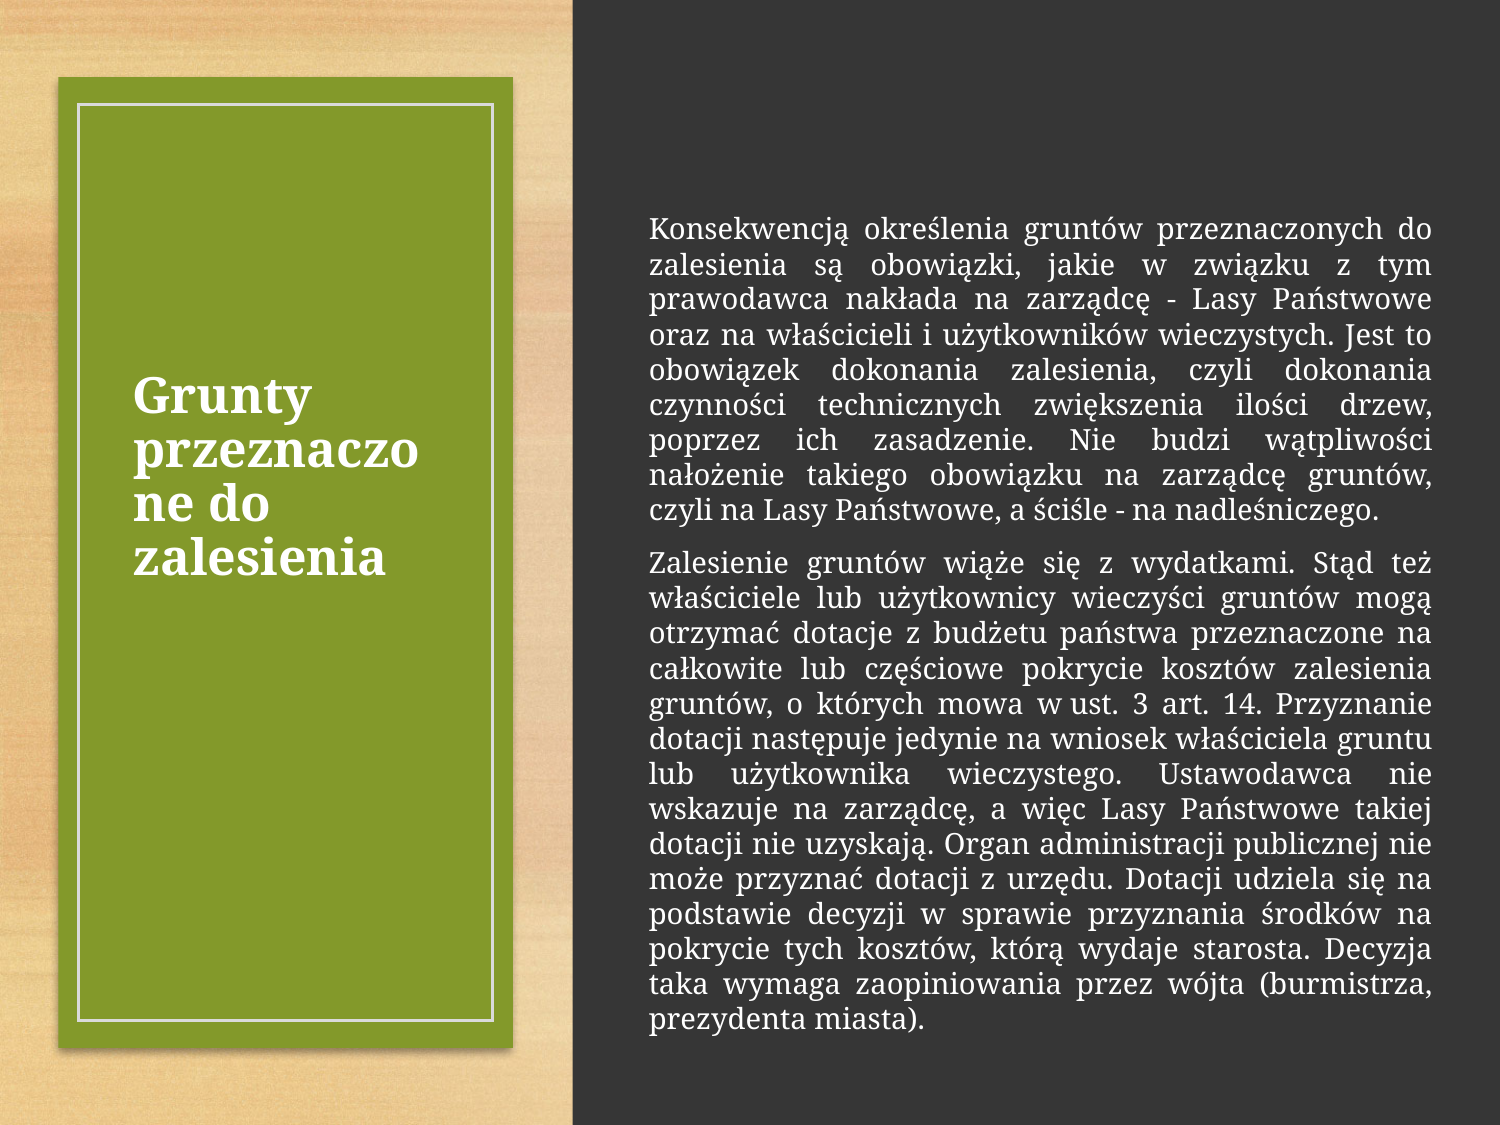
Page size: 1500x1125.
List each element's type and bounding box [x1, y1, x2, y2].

text_box [0, 0, 1500, 1125]
